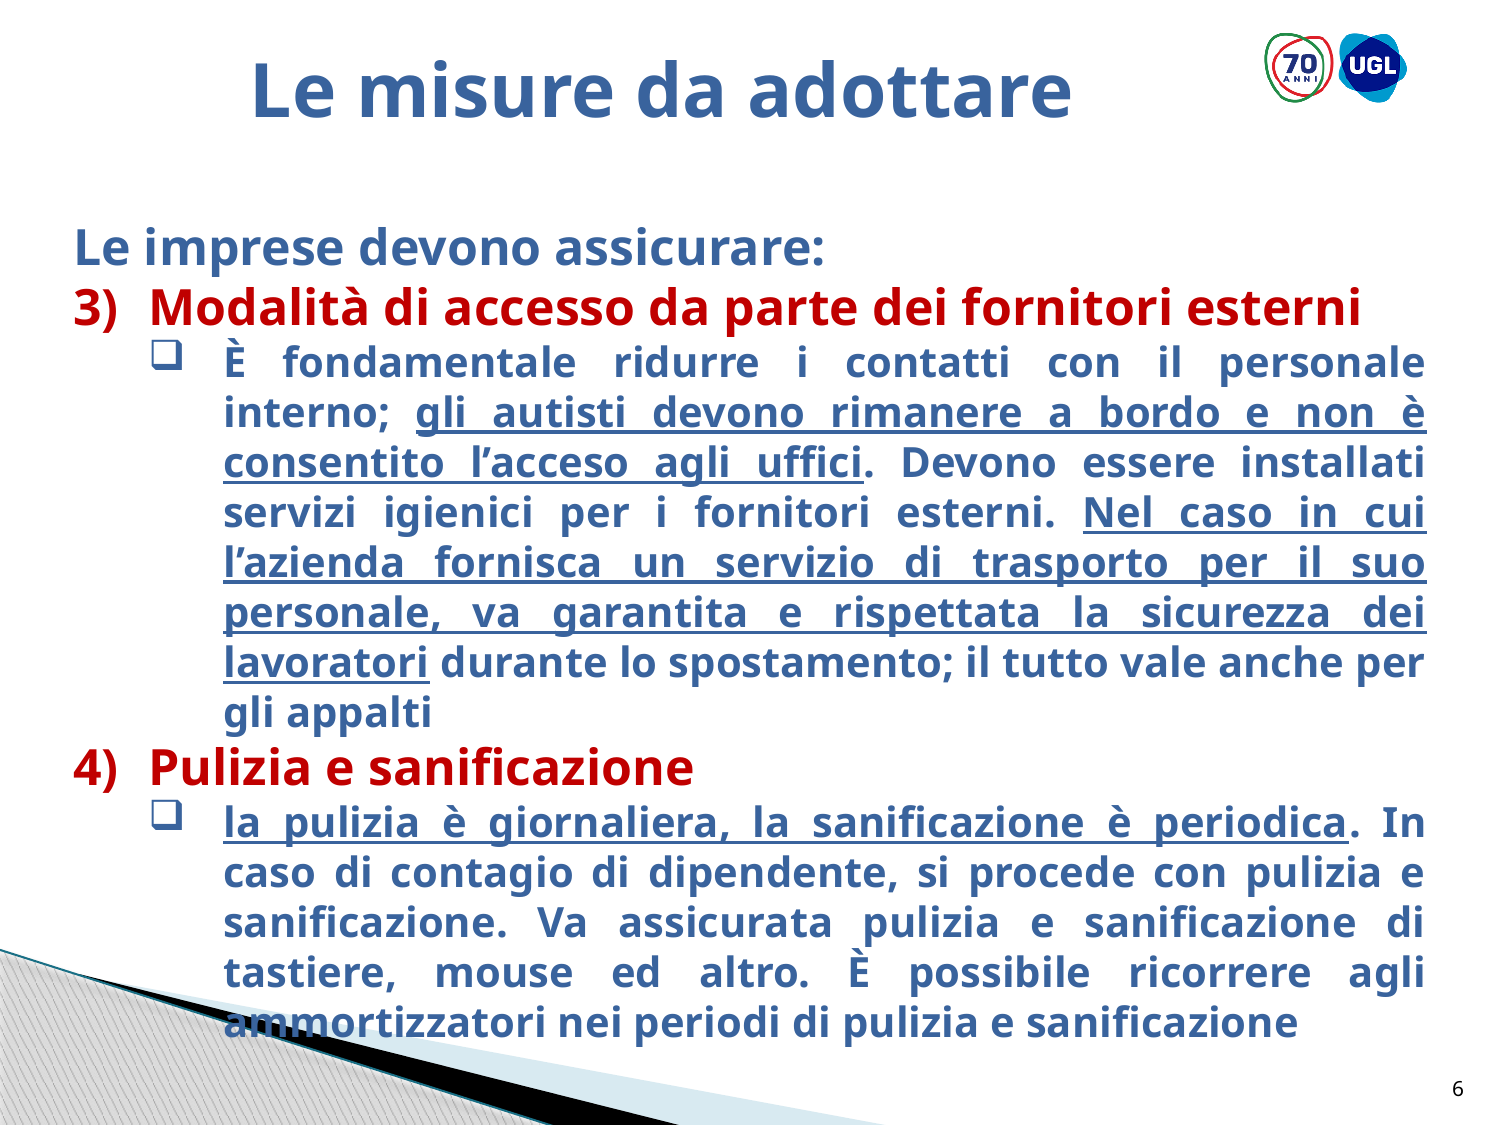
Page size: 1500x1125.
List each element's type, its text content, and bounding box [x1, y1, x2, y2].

text_box Le misure da adottare [70, 35, 1254, 140]
picture [1258, 30, 1412, 105]
slide_number 6 [1442, 1051, 1479, 1112]
text_box Le imprese devono assicurare: Modalità di accesso da parte dei fornitori esterni È fondamentale ridurre i contatti con il personale interno; gli autisti devono rimanere a bordo e non è consentito l’acceso agli uffici. Devono essere installati servizi igienici per i fornitori esterni. Nel caso in cui l’azienda fornisca un servizio di trasporto per il suo personale, va garantita e rispettata la sicurezza dei lavoratori durante lo spostamento; il tutto vale anche per gli appalti Pulizia e sanificazione la pulizia è giornaliera, la sanificazione è periodica. In caso di contagio di dipendente, si procede con pulizia e sanificazione. Va assicurata pulizia e sanificazione di tastiere, mouse ed altro. È possibile ricorrere agli ammortizzatori nei periodi di pulizia e sanificazione [58, 208, 1442, 1114]
